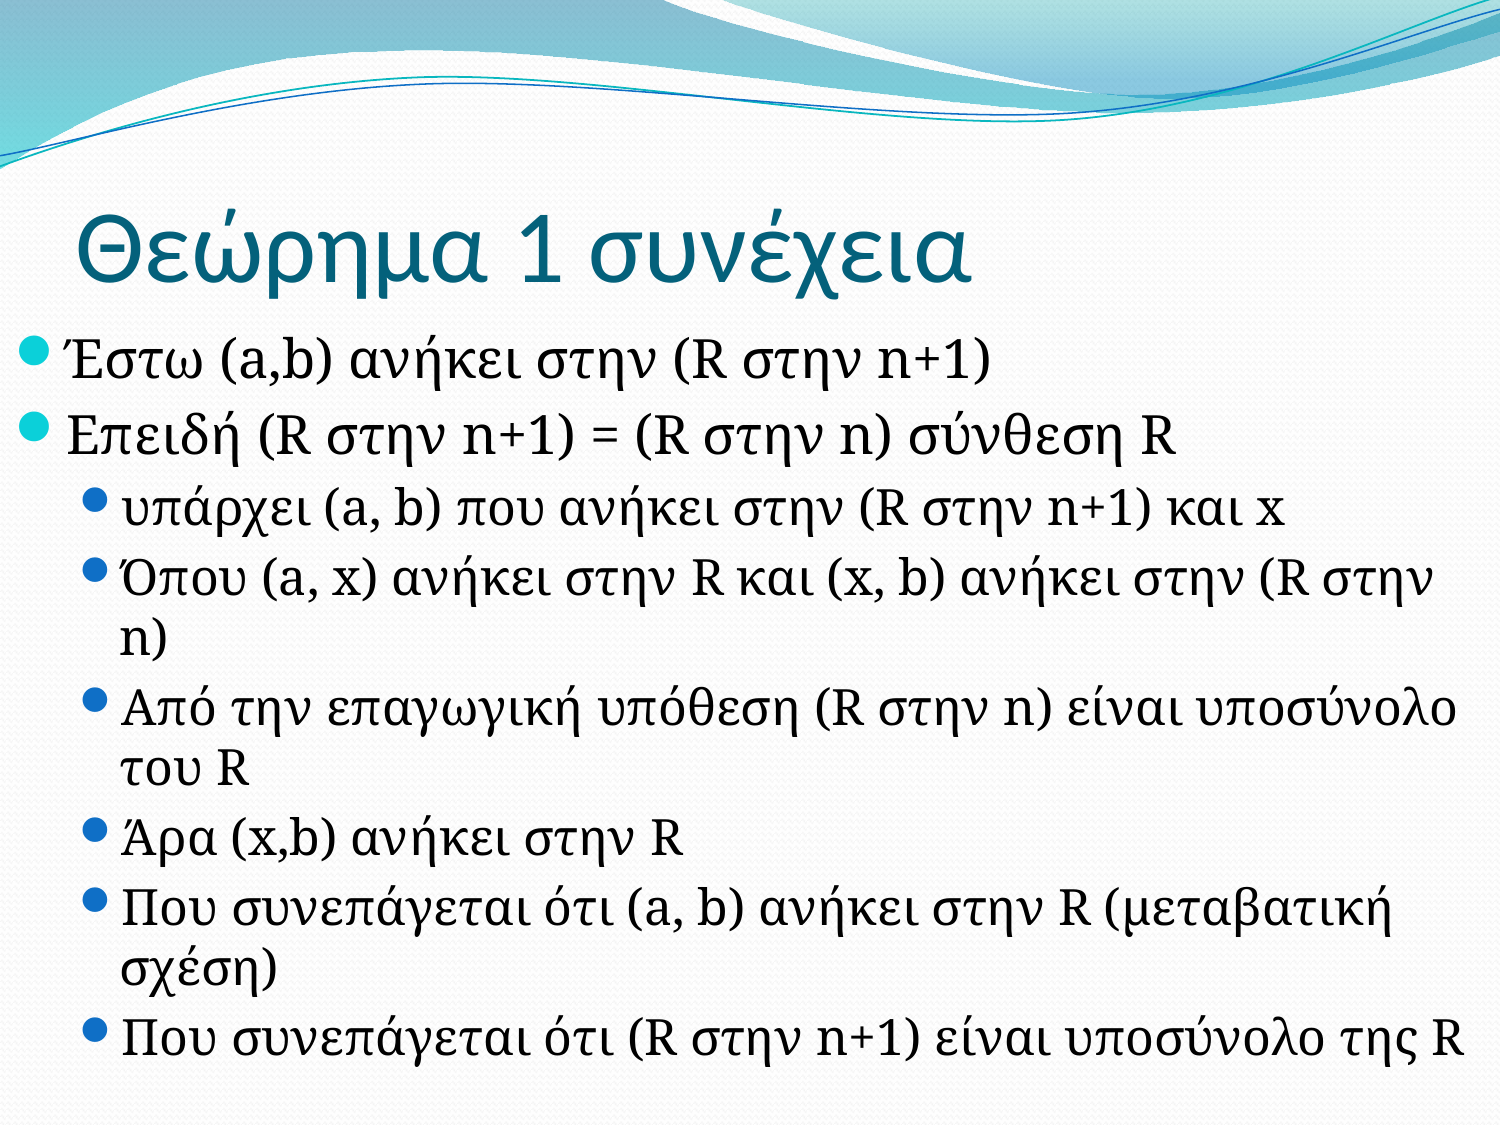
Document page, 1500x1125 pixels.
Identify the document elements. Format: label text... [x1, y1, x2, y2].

list Έστω (a,b) ανήκει στην (R στην n+1) Επειδή (R στην n+1) = (R στην n) σύνθεση R υπάρχει (a, b) που ανήκει στην (R στην n+1) και x Όπου (a, x) ανήκει στην R και (x, b) ανήκει στην (R στην n) Από την επαγωγική υπόθεση (R στην n) είναι υποσύνολο του R Άρα (x,b) ανήκει στην R Που συνεπάγεται ότι (a, b) ανήκει στην R (μεταβατική σχέση) Που συνεπάγεται ότι (R στην n+1) είναι υποσύνολο της R [0, 317, 1500, 1038]
title Θεώρημα 1 συνέχεια [75, 115, 1425, 303]
